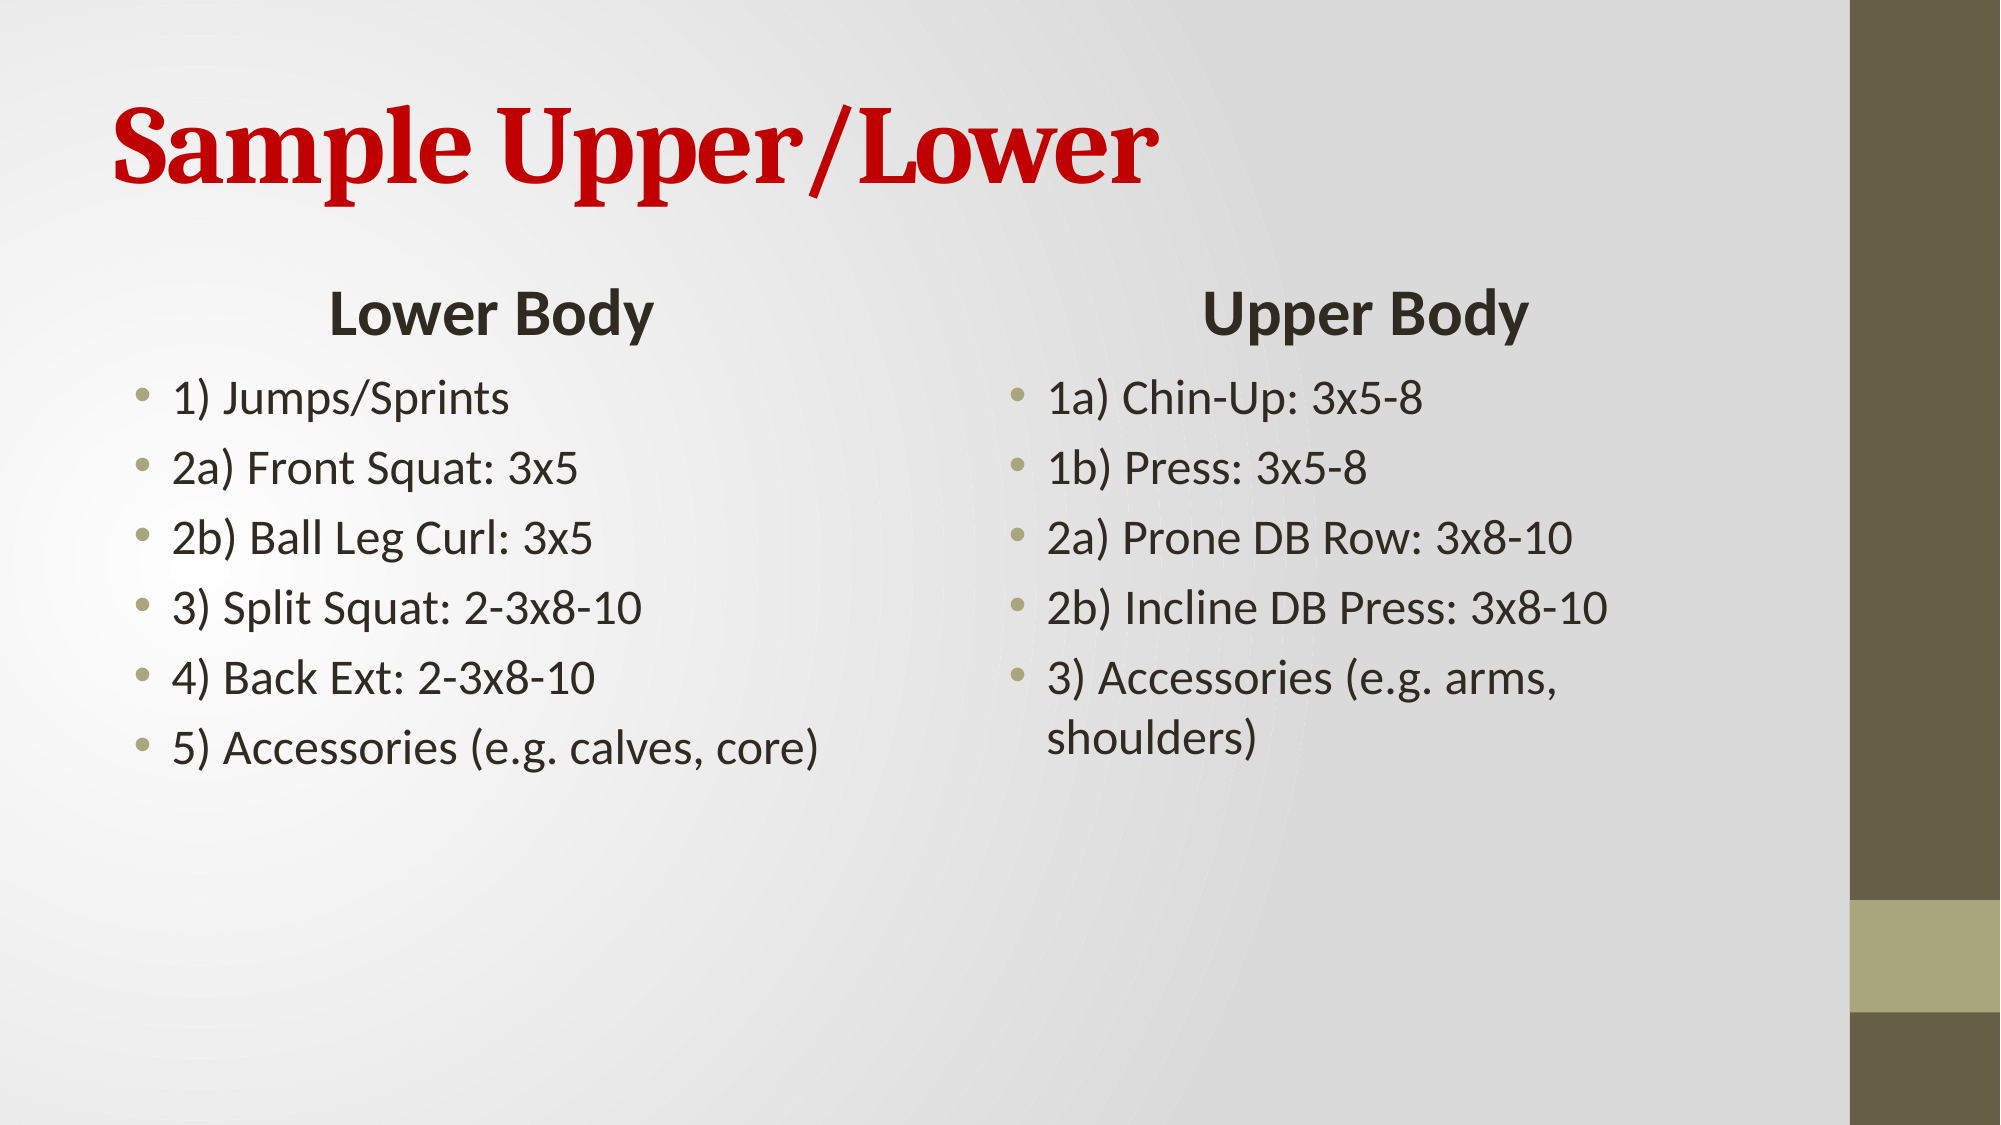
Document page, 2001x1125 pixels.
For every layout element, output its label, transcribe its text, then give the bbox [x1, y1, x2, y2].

list 1) Jumps/Sprints 2a) Front Squat: 3x5 2b) Ball Leg Curl: 3x5 3) Split Squat: 2-3x8-10 4) Back Ext: 2-3x8-10 5) Accessories (e.g. calves, core) [99, 356, 900, 1005]
list Upper Body [966, 251, 1767, 357]
title Sample Upper/Lower [99, 45, 1767, 233]
list Lower Body [99, 251, 900, 356]
list 1a) Chin-Up: 3x5-8 1b) Press: 3x5-8 2a) Prone DB Row: 3x8-10 2b) Incline DB Press: 3x8-10 3) Accessories (e.g. arms, shoulders) [975, 356, 1625, 1005]
